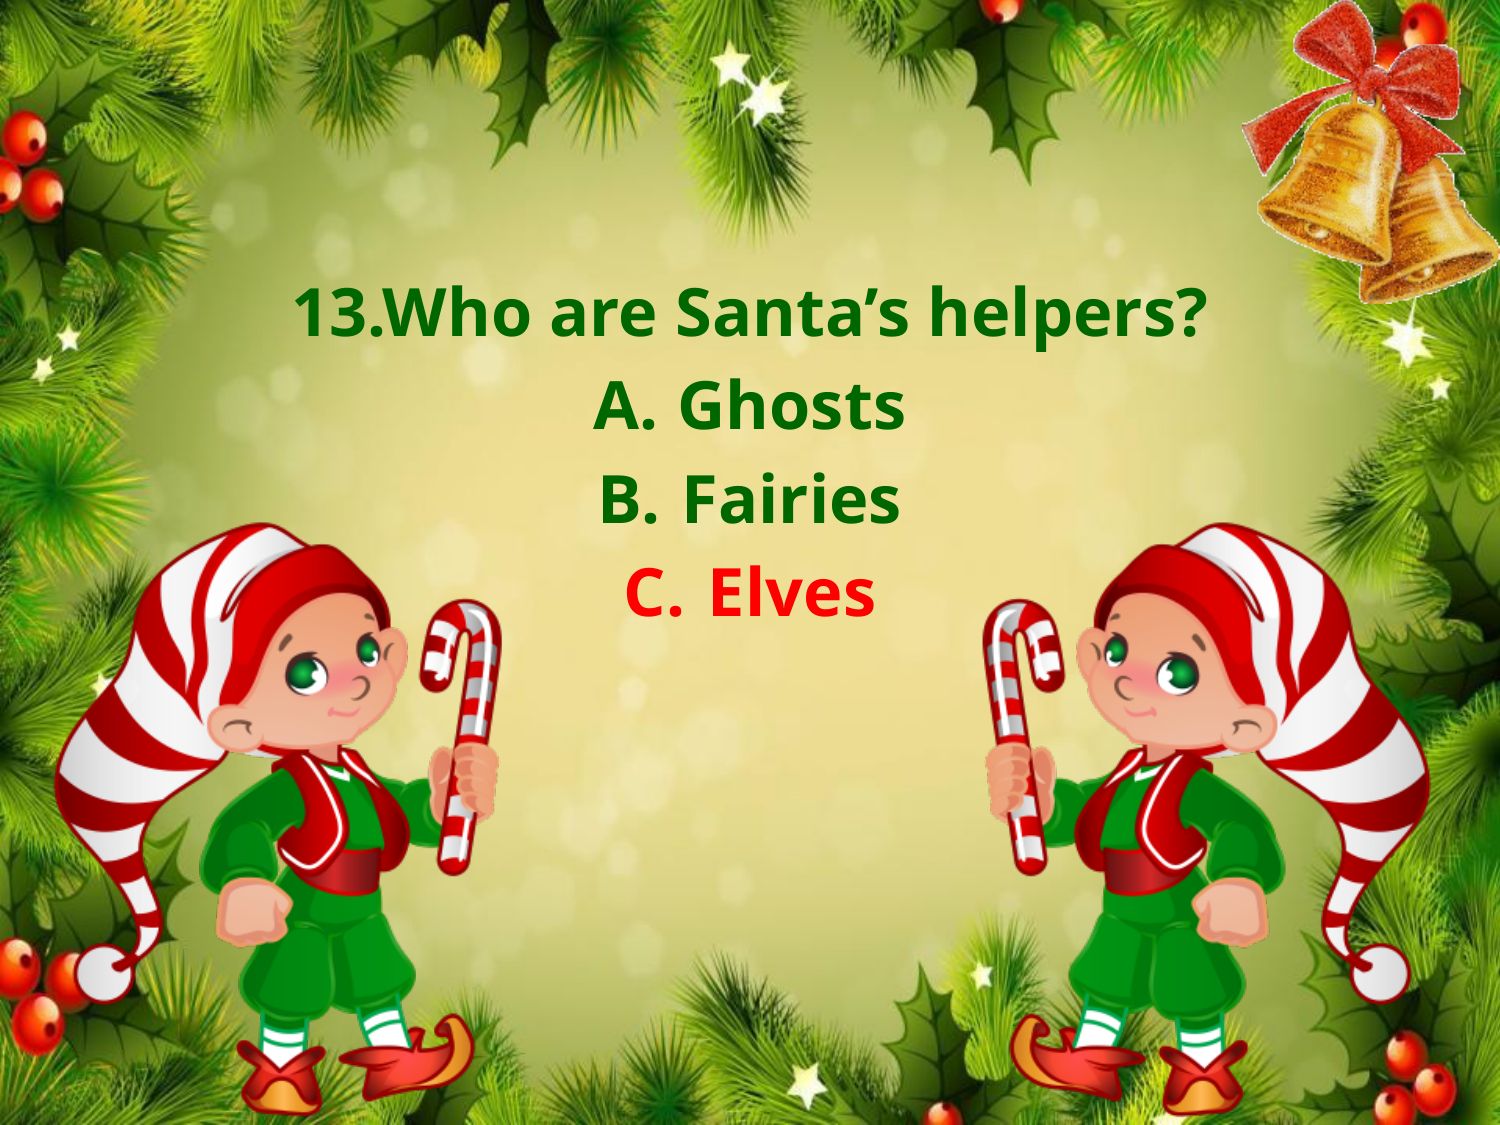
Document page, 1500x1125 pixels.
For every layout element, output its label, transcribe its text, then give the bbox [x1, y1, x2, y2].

picture [0, 0, 1500, 1125]
list 13.Who are Santa’s helpers? Ghosts Fairies Elves [75, 262, 1425, 1005]
